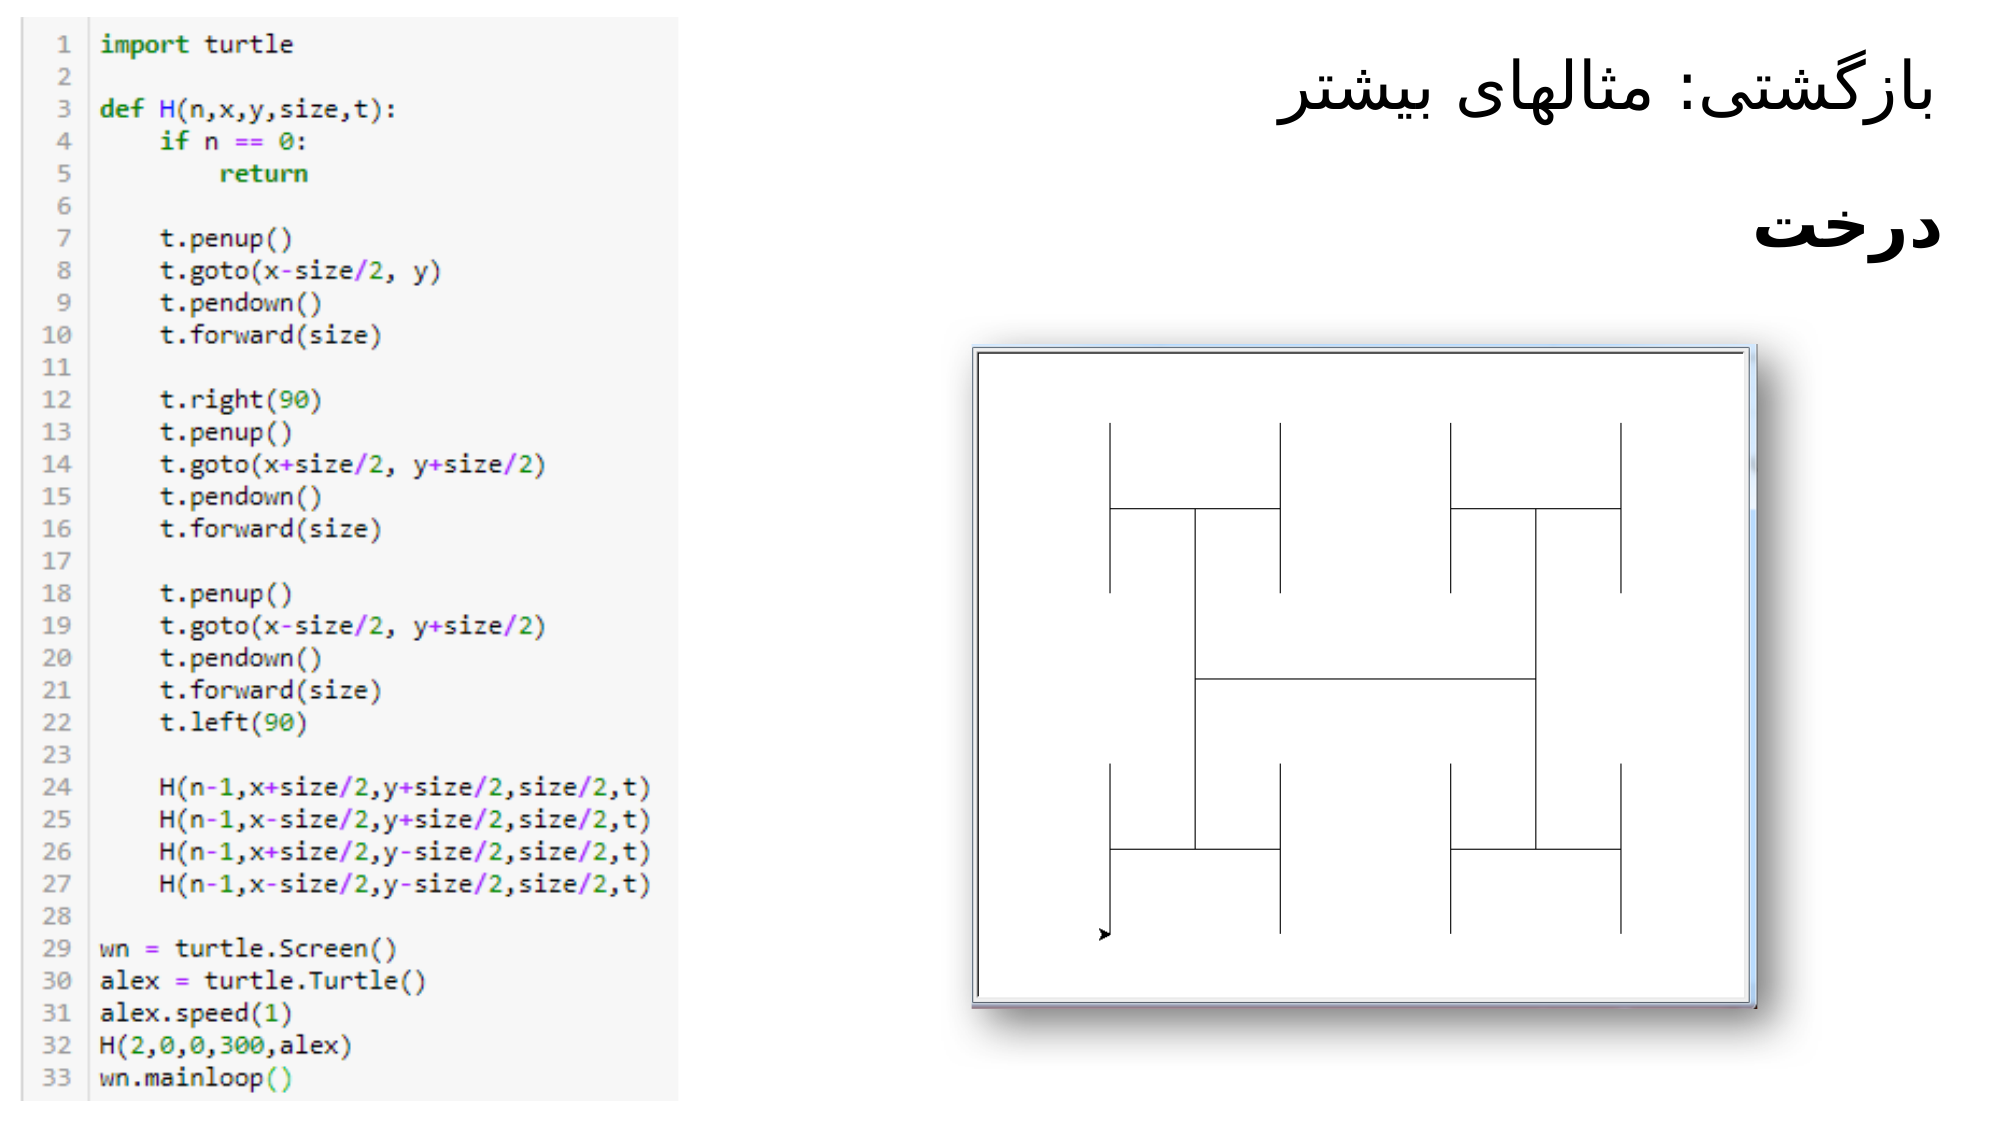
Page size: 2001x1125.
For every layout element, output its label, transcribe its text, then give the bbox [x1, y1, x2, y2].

picture [20, 17, 679, 1101]
picture [971, 344, 1758, 1009]
text_box بازگشتی: مثالهای بیشتر [1264, 35, 1953, 131]
